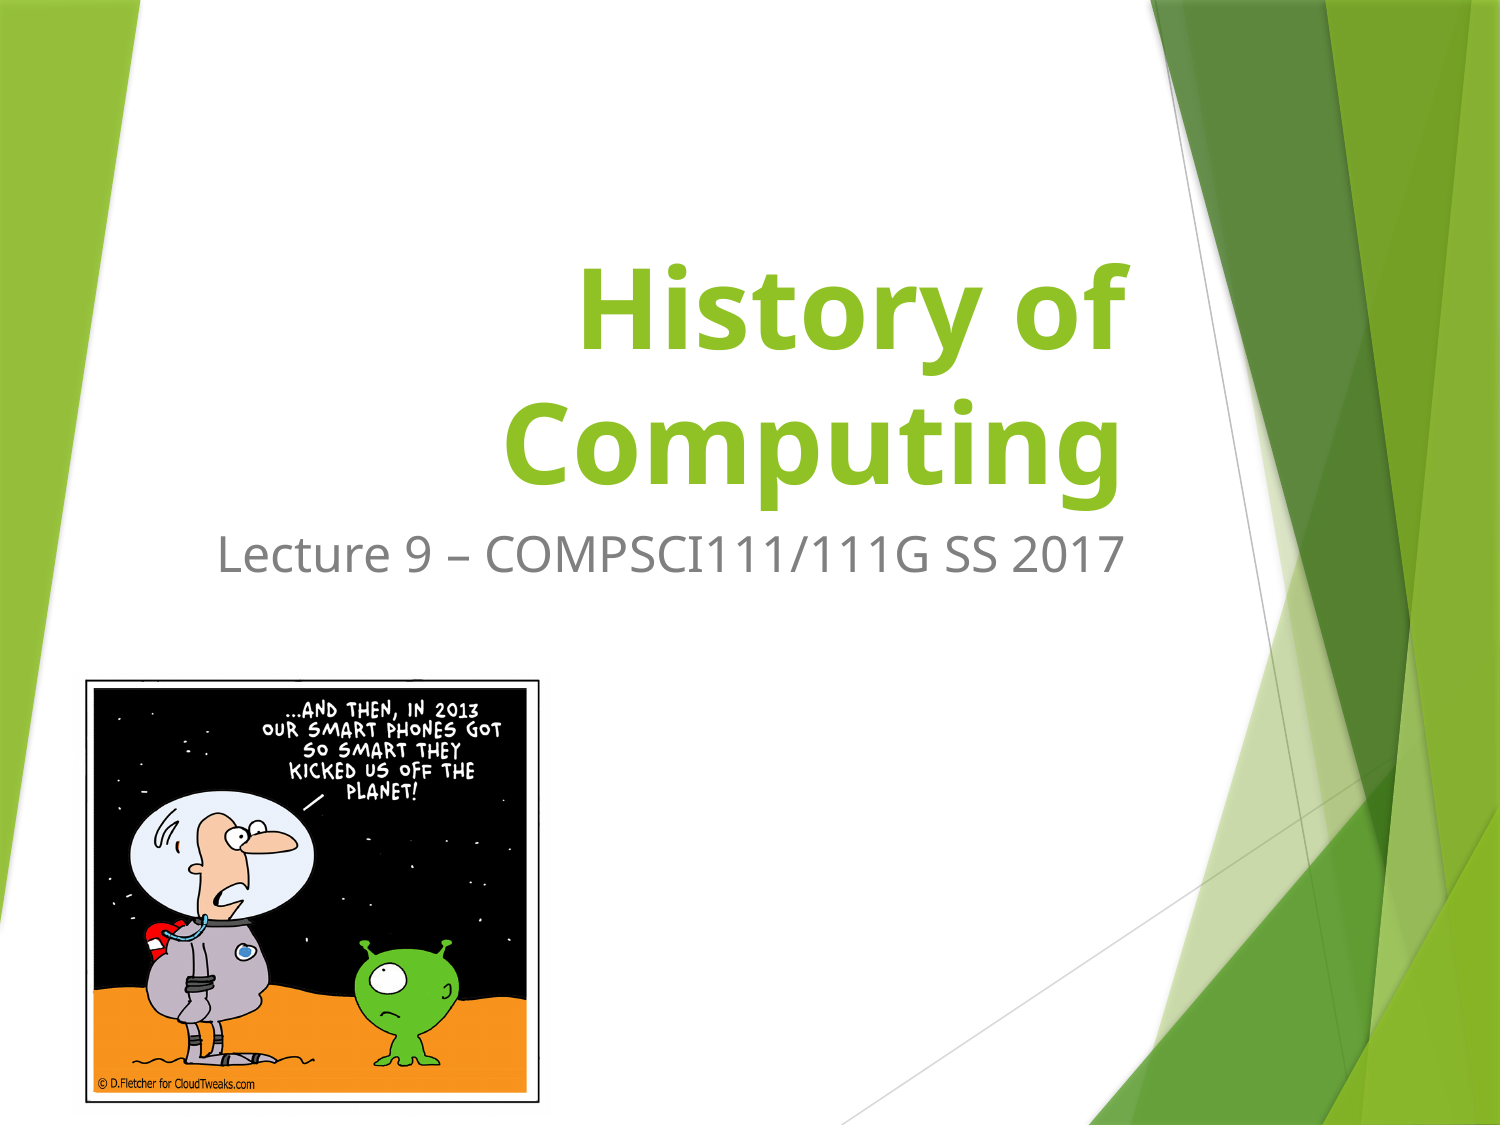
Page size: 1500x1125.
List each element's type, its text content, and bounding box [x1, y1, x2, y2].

picture [72, 671, 551, 1115]
title History of Computing [99, 244, 1142, 515]
subtitle Lecture 9 – COMPSCI111/111G SS 2017 [185, 514, 1142, 695]
